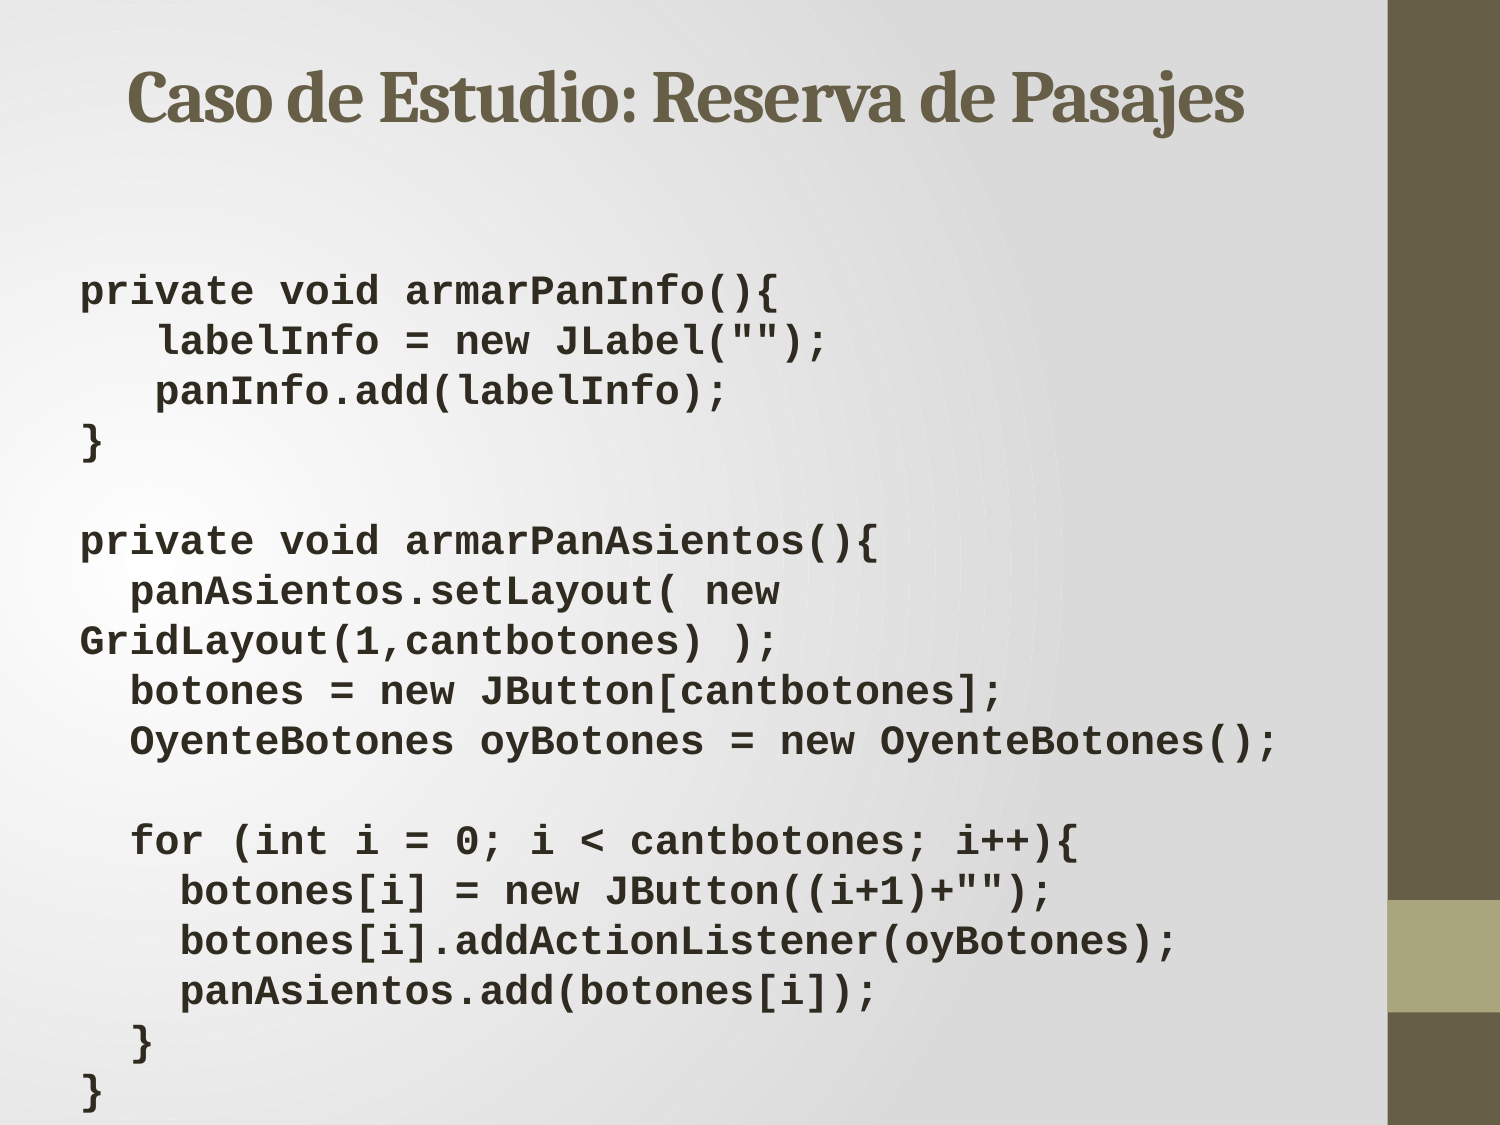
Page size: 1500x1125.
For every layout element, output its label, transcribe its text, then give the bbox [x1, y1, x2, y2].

text_box Caso de Estudio: Reserva de Pasajes [112, 0, 1388, 185]
text_box private void armarPanInfo(){ labelInfo = new JLabel(""); panInfo.add(labelInfo); } private void armarPanAsientos(){ panAsientos.setLayout( new GridLayout(1,cantbotones) ); botones = new JButton[cantbotones]; OyenteBotones oyBotones = new OyenteBotones(); for (int i = 0; i < cantbotones; i++){ botones[i] = new JButton((i+1)+""); botones[i].addActionListener(oyBotones); panAsientos.add(botones[i]); } } [64, 205, 1412, 1121]
